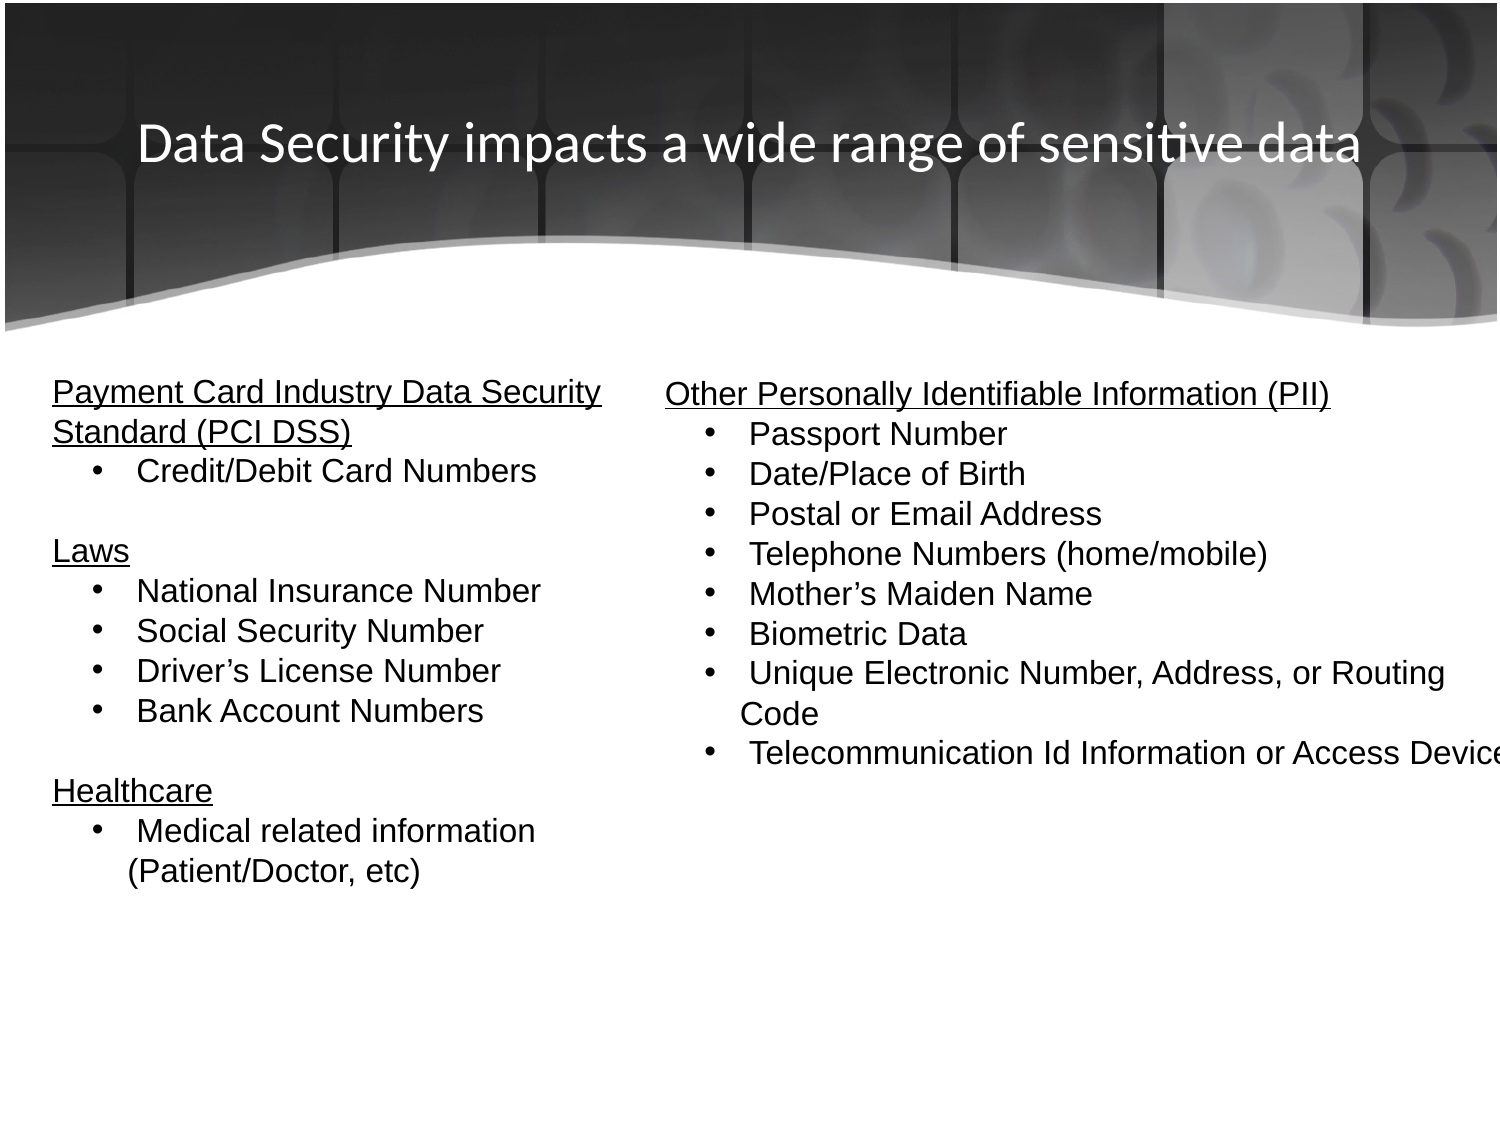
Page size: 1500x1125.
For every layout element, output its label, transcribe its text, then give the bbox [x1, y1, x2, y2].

text_box Other Personally Identifiable Information (PII) Passport Number Date/Place of Birth Postal or Email Address Telephone Numbers (home/mobile) Mother’s Maiden Name Biometric Data Unique Electronic Number, Address, or Routing Code Telecommunication Id Information or Access Device [649, 324, 1500, 779]
text_box Payment Card Industry Data Security Standard (PCI DSS) Credit/Debit Card Numbers Laws National Insurance Number Social Security Number Driver’s License Number Bank Account Numbers Healthcare Medical related information (Patient/Doctor, etc) [37, 362, 713, 897]
picture [0, 0, 1500, 1125]
title Data Security impacts a wide range of sensitive data [74, 44, 1426, 233]
